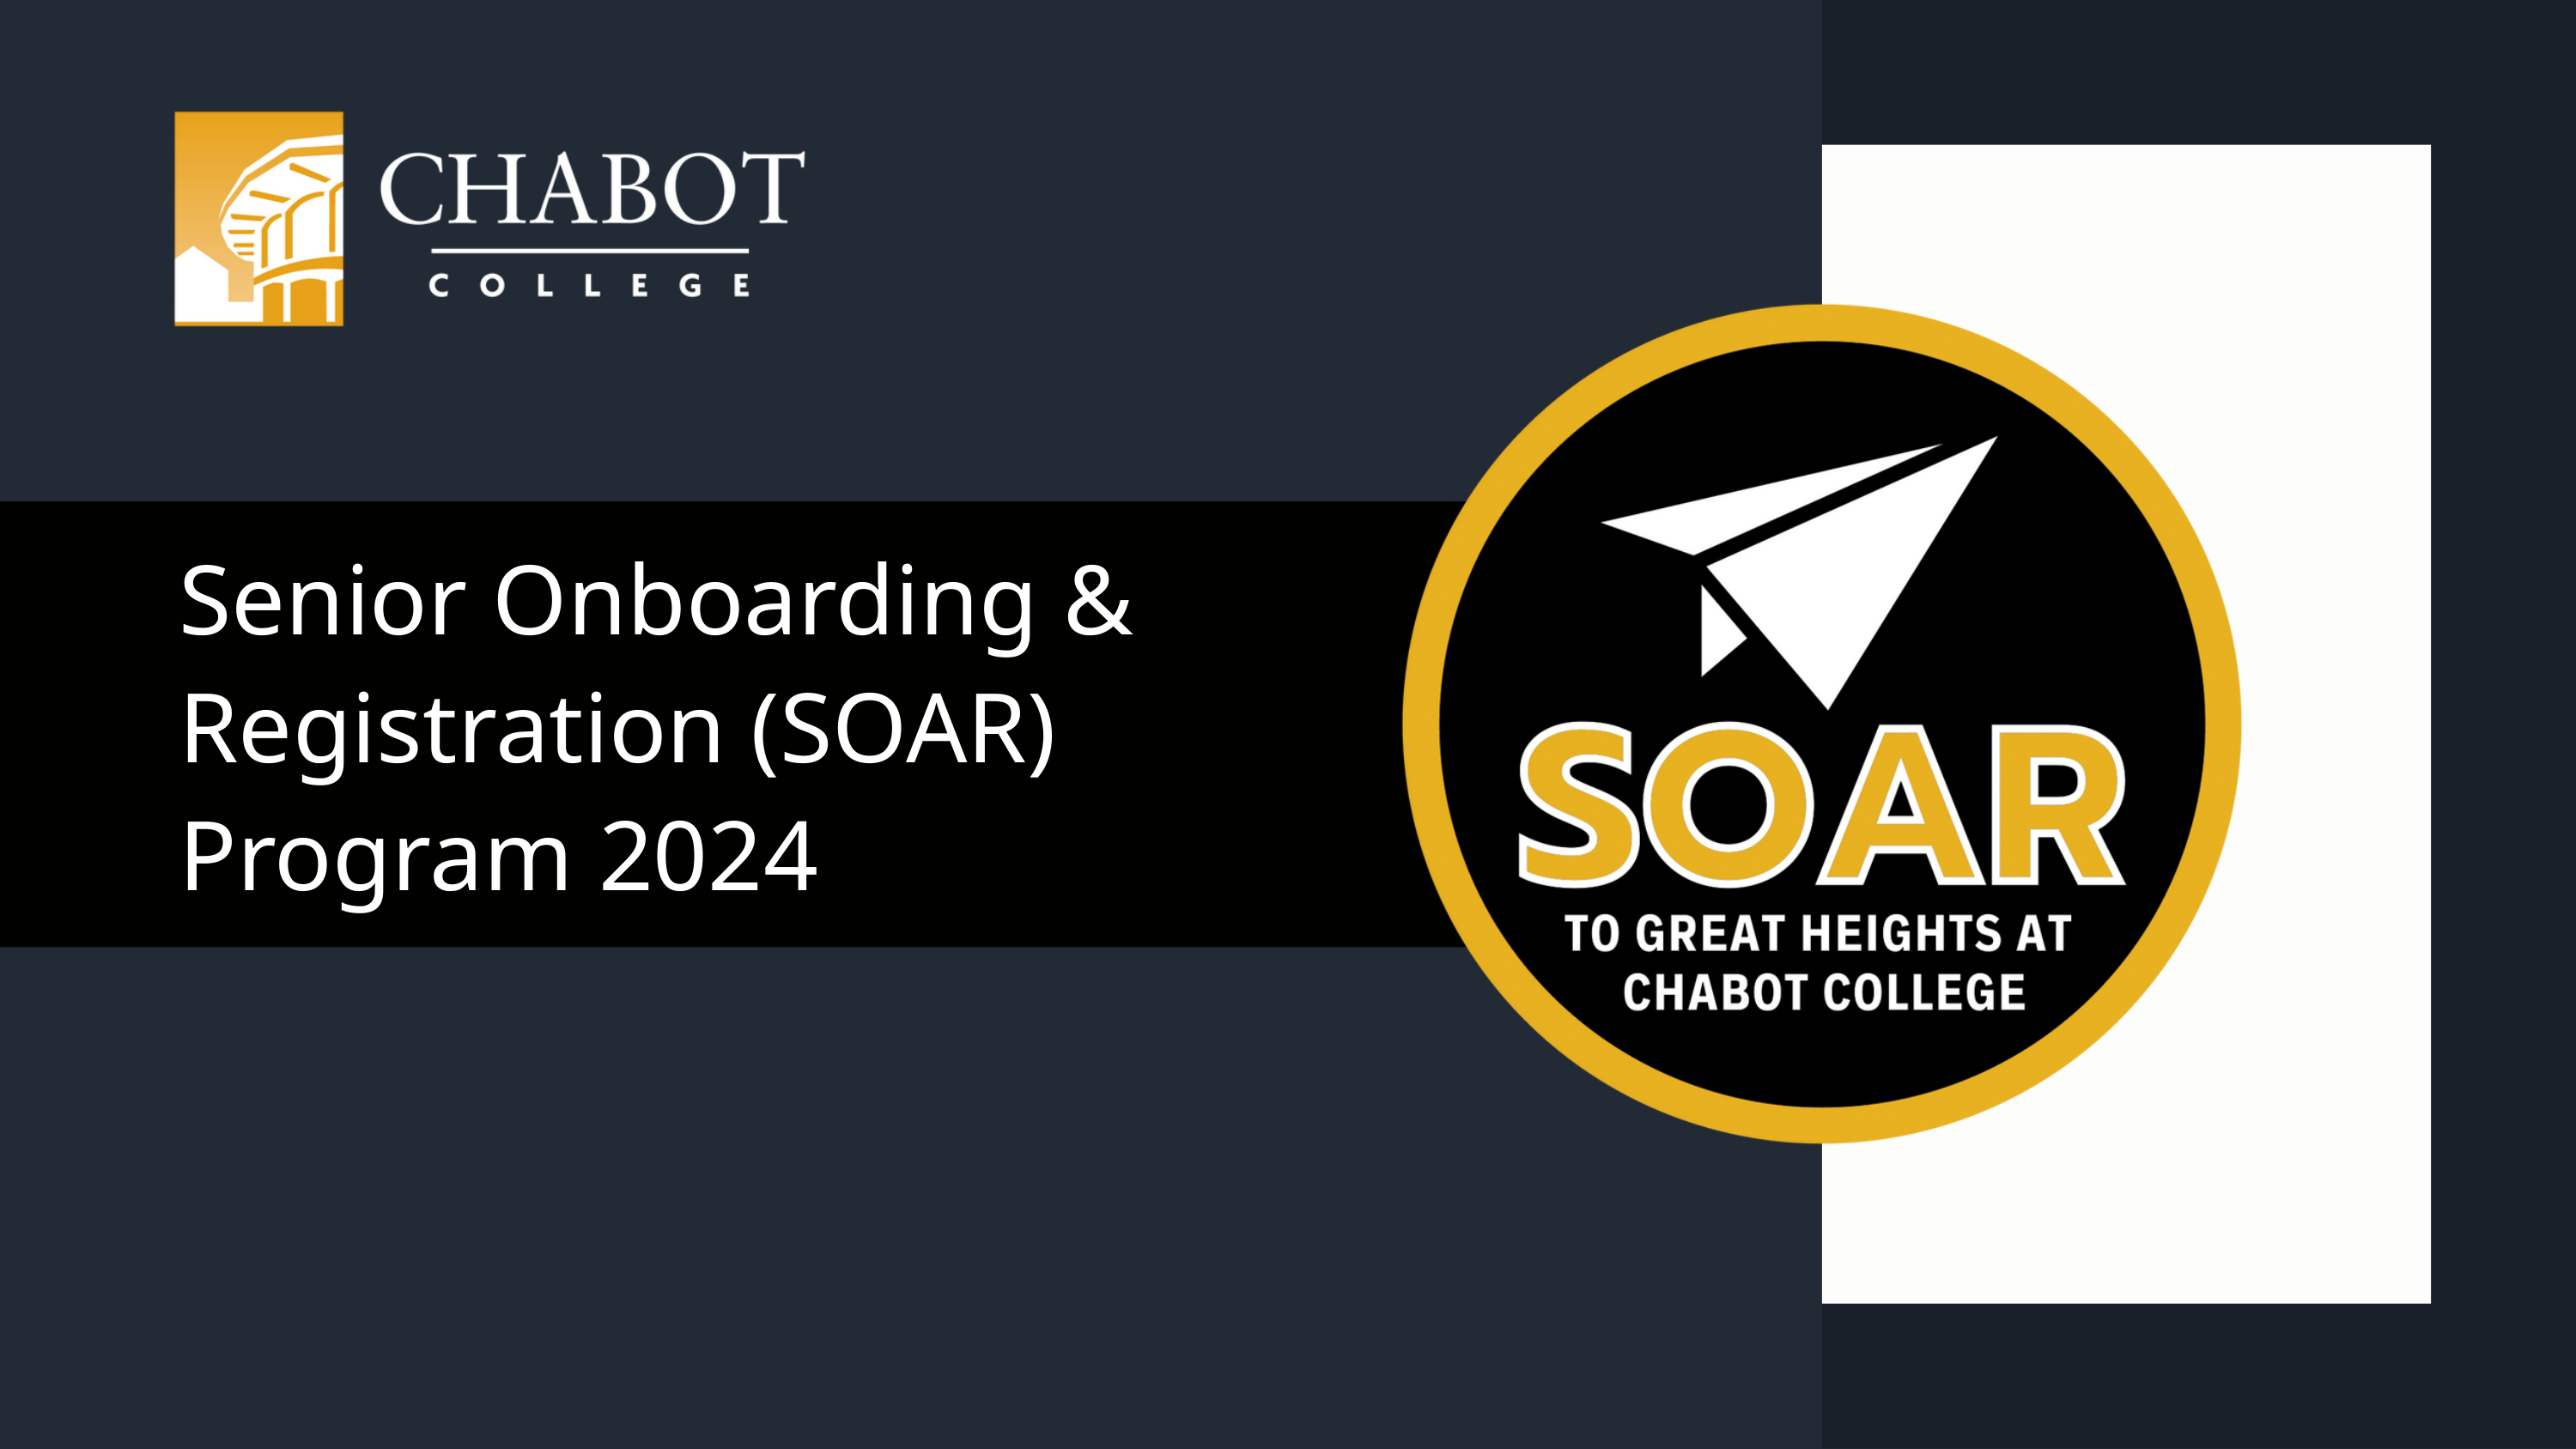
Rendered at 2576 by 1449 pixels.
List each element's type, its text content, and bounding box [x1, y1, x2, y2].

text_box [1287, 216, 2356, 1232]
text_box Senior Onboarding & Registration (SOAR) Program 2024 [179, 525, 1283, 910]
text_box [0, 501, 1283, 948]
text_box [1821, 144, 2432, 1304]
text_box [1821, 0, 2576, 1449]
text_box [104, 48, 877, 386]
